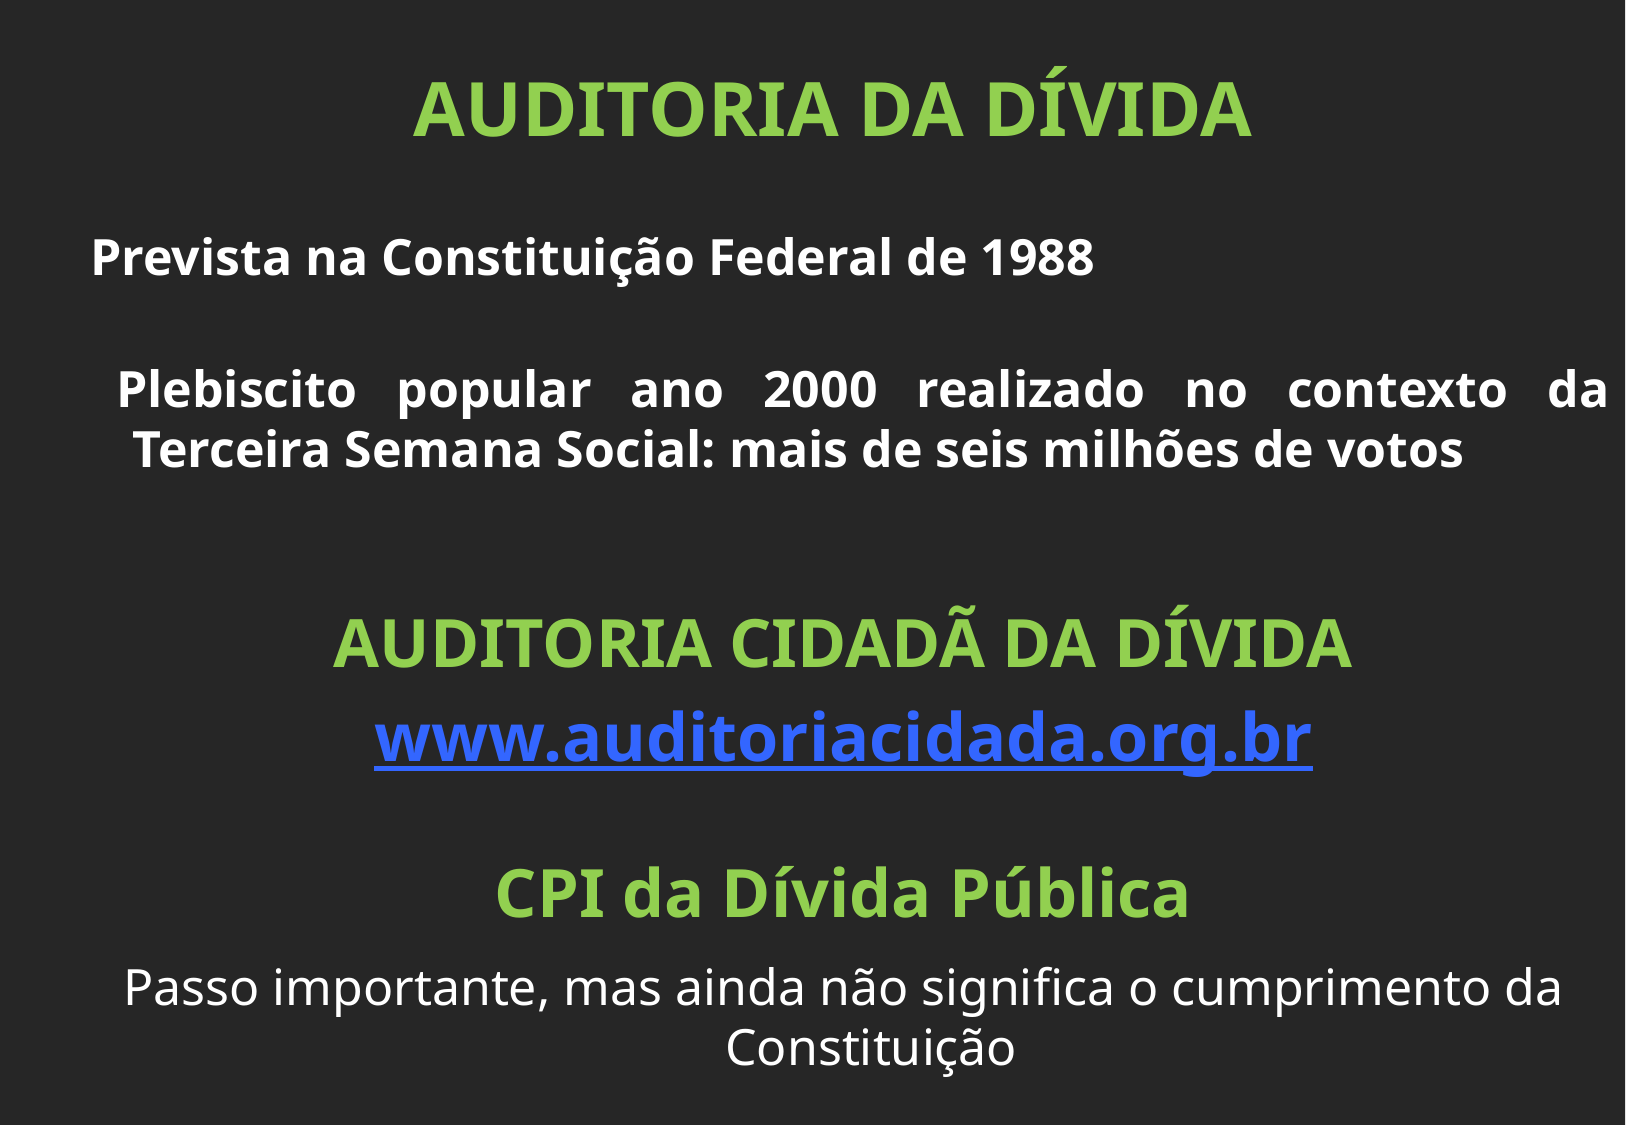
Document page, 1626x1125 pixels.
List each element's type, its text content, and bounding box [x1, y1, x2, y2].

text_box AUDITORIA DA DÍVIDA [81, 0, 1585, 187]
text_box Prevista na Constituição Federal de 1988 Plebiscito popular ano 2000 realizado no contexto da Terceira Semana Social: mais de seis milhões de votos AUDITORIA CIDADÃ DA DÍVIDA www.auditoriacidada.org.br CPI da Dívida Pública Passo importante, mas ainda não significa o cumprimento da Constituição [62, 187, 1625, 938]
